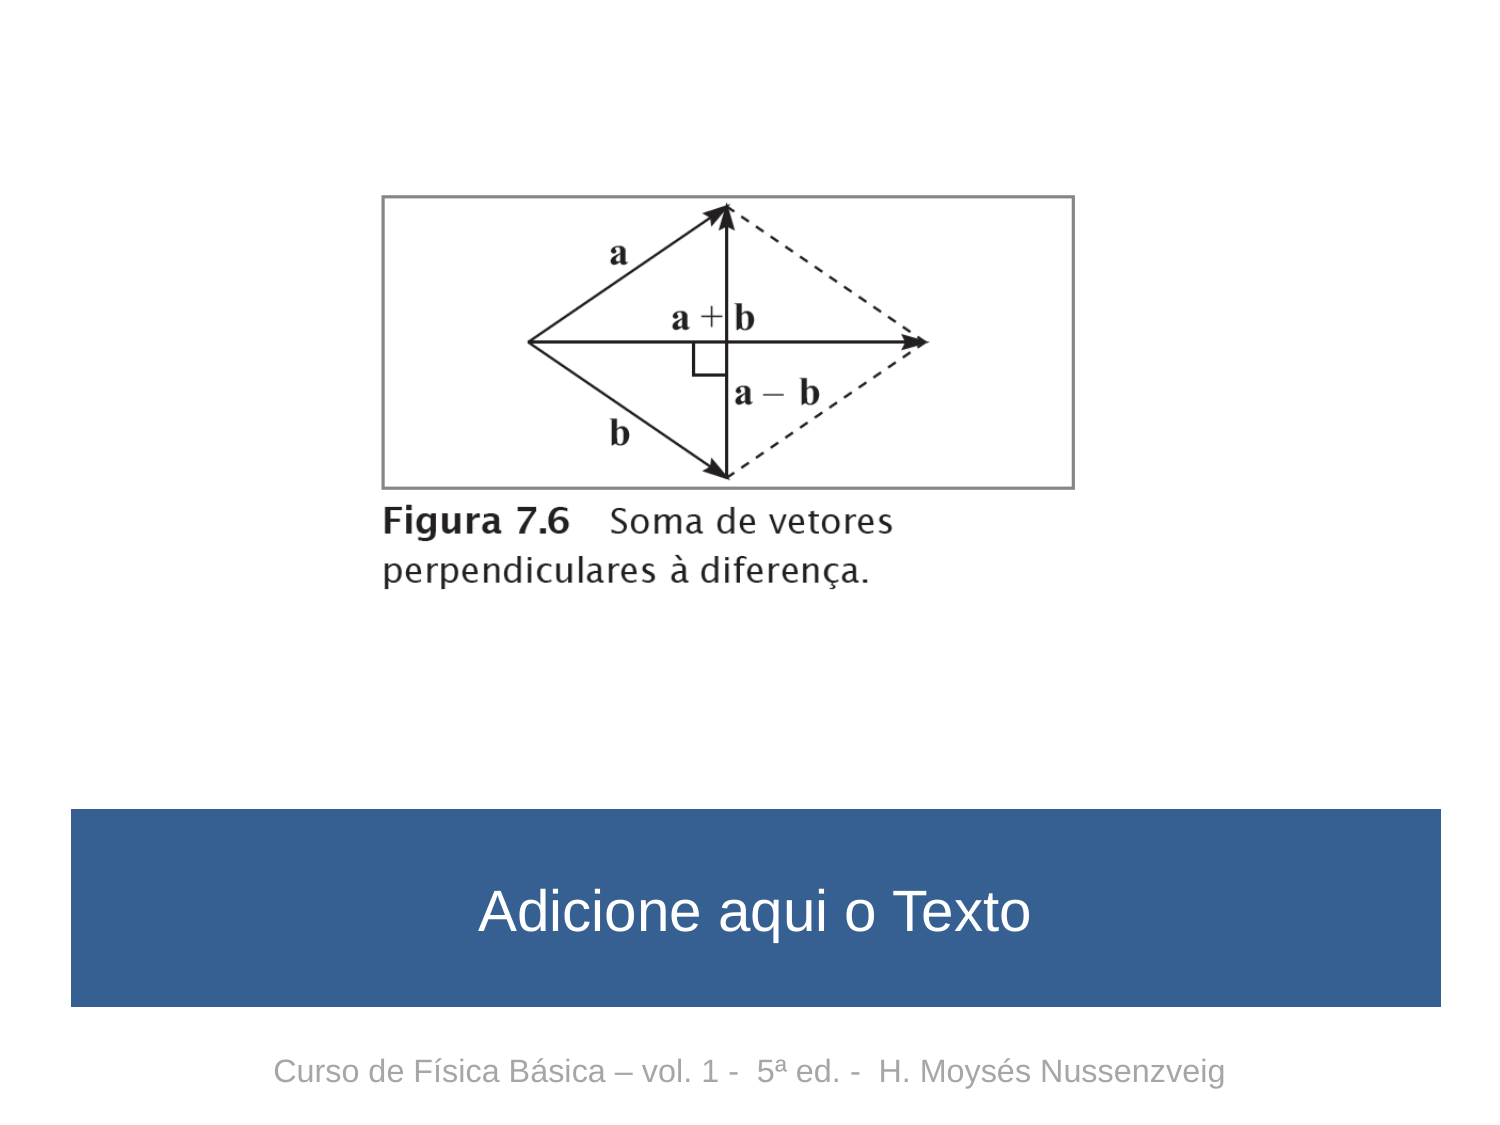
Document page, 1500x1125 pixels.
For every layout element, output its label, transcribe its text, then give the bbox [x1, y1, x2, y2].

text_box Adicione aqui o Texto [70, 808, 1442, 1008]
picture [357, 160, 1155, 604]
footer Curso de Física Básica – vol. 1 - 5ª ed. - H. Moysés Nussenzveig [0, 1042, 1500, 1103]
